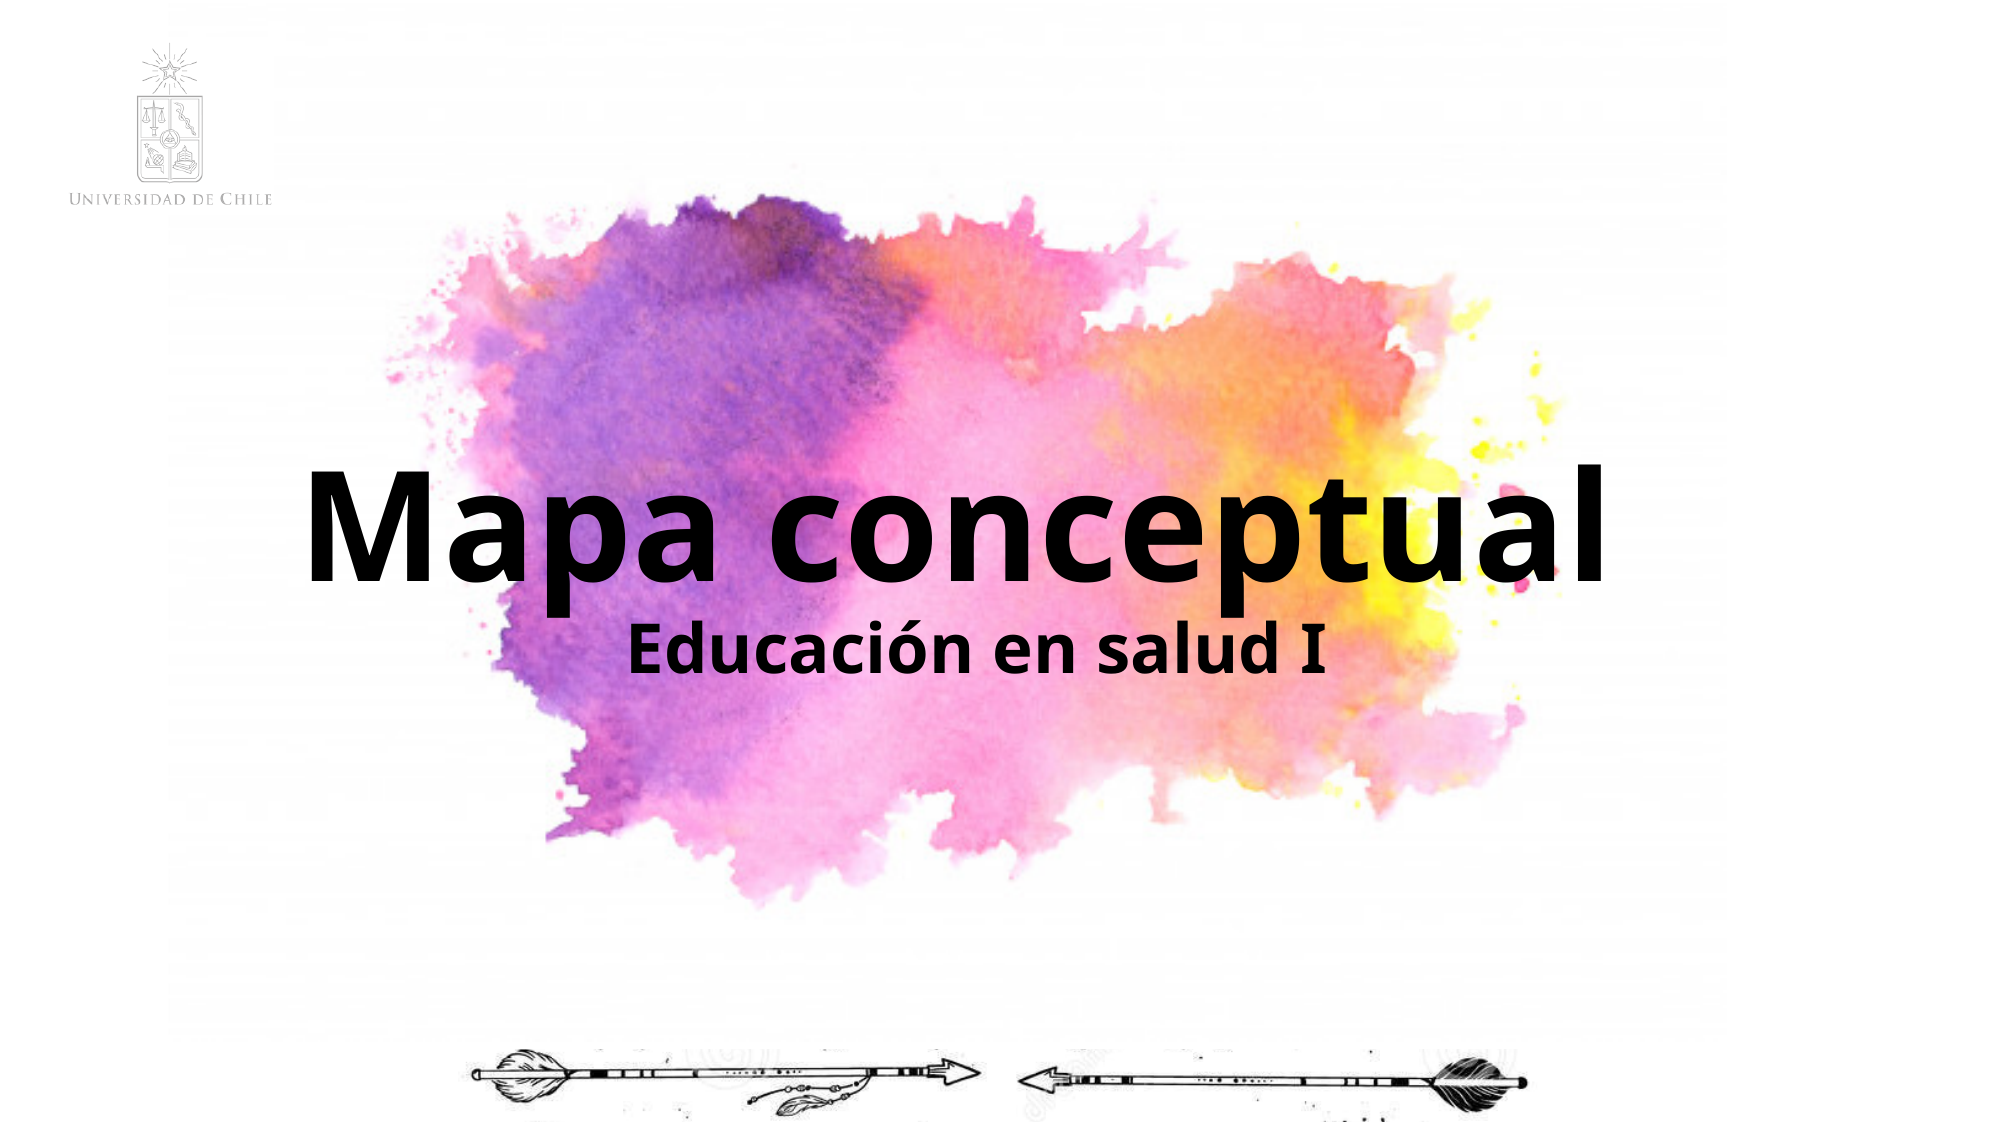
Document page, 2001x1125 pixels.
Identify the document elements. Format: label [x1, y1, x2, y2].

picture [458, 1049, 1542, 1122]
picture [65, 3, 1727, 1042]
